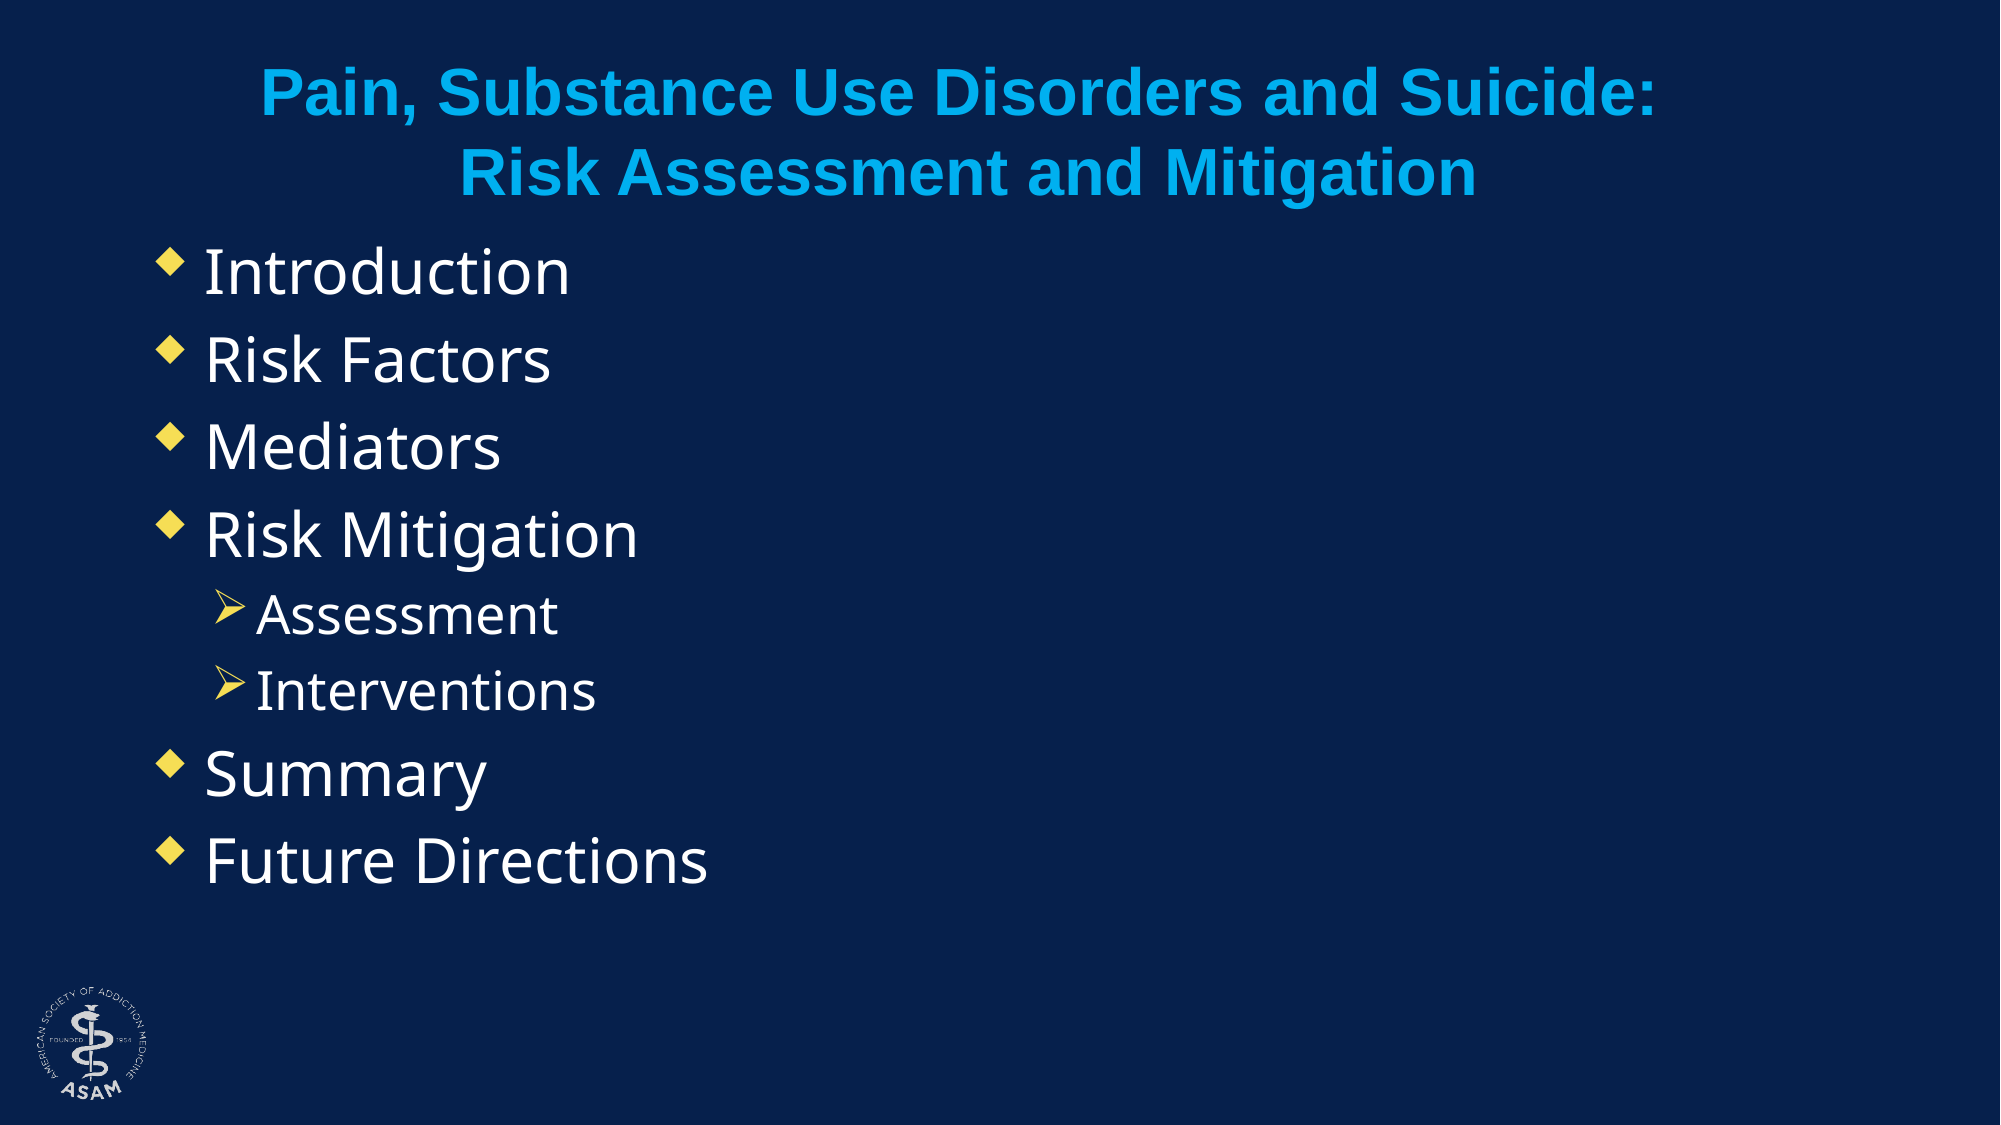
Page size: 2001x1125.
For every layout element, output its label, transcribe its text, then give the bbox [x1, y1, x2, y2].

title Pain, Substance Use Disorders and Suicide: Risk Assessment and Mitigation [76, 59, 1863, 278]
list Introduction Risk Factors Mediators Risk Mitigation Assessment Interventions Summary Future Directions [137, 224, 1863, 1014]
picture [37, 987, 146, 1100]
